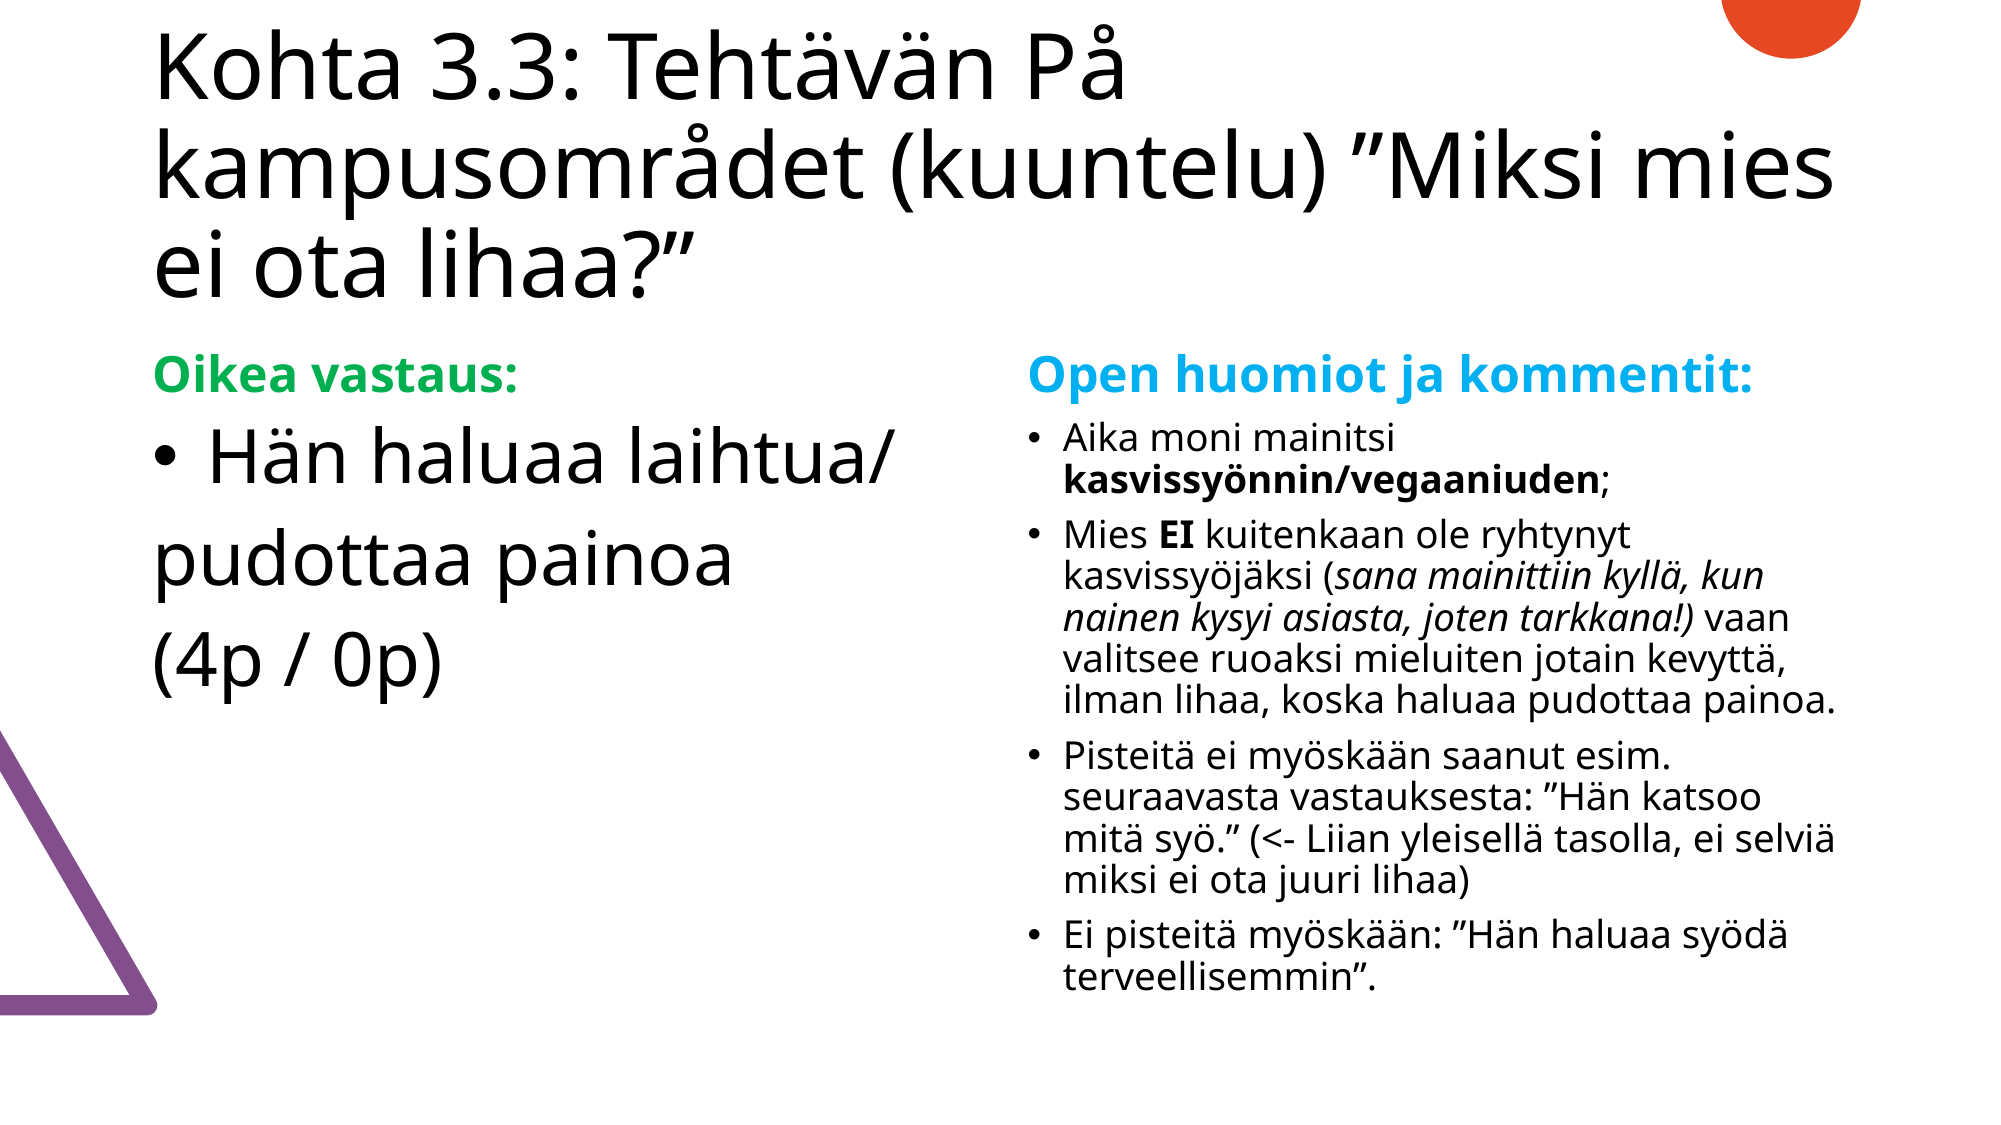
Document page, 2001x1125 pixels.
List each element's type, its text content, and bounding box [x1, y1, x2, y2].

list Oikea vastaus: [137, 275, 984, 410]
list Aika moni mainitsi kasvissyönnin/vegaaniuden; Mies EI kuitenkaan ole ryhtynyt kasvissyöjäksi (sana mainittiin kyllä, kun nainen kysyi asiasta, joten tarkkana!) vaan valitsee ruoaksi mieluiten jotain kevyttä, ilman lihaa, koska haluaa pudottaa painoa. Pisteitä ei myöskään saanut esim. seuraavasta vastauksesta: ”Hän katsoo mitä syö.” (<- Liian yleisellä tasolla, ei selviä miksi ei ota juuri lihaa) Ei pisteitä myöskään: ”Hän haluaa syödä terveellisemmin”. [1012, 410, 1863, 1016]
list Hän haluaa laihtua/ pudottaa painoa (4p / 0p) [137, 410, 984, 1016]
list Open huomiot ja kommentit: [1012, 275, 1863, 410]
title Kohta 3.3: Tehtävän På kampusområdet (kuuntelu) ”Miksi mies ei ota lihaa?” [137, 59, 1863, 278]
